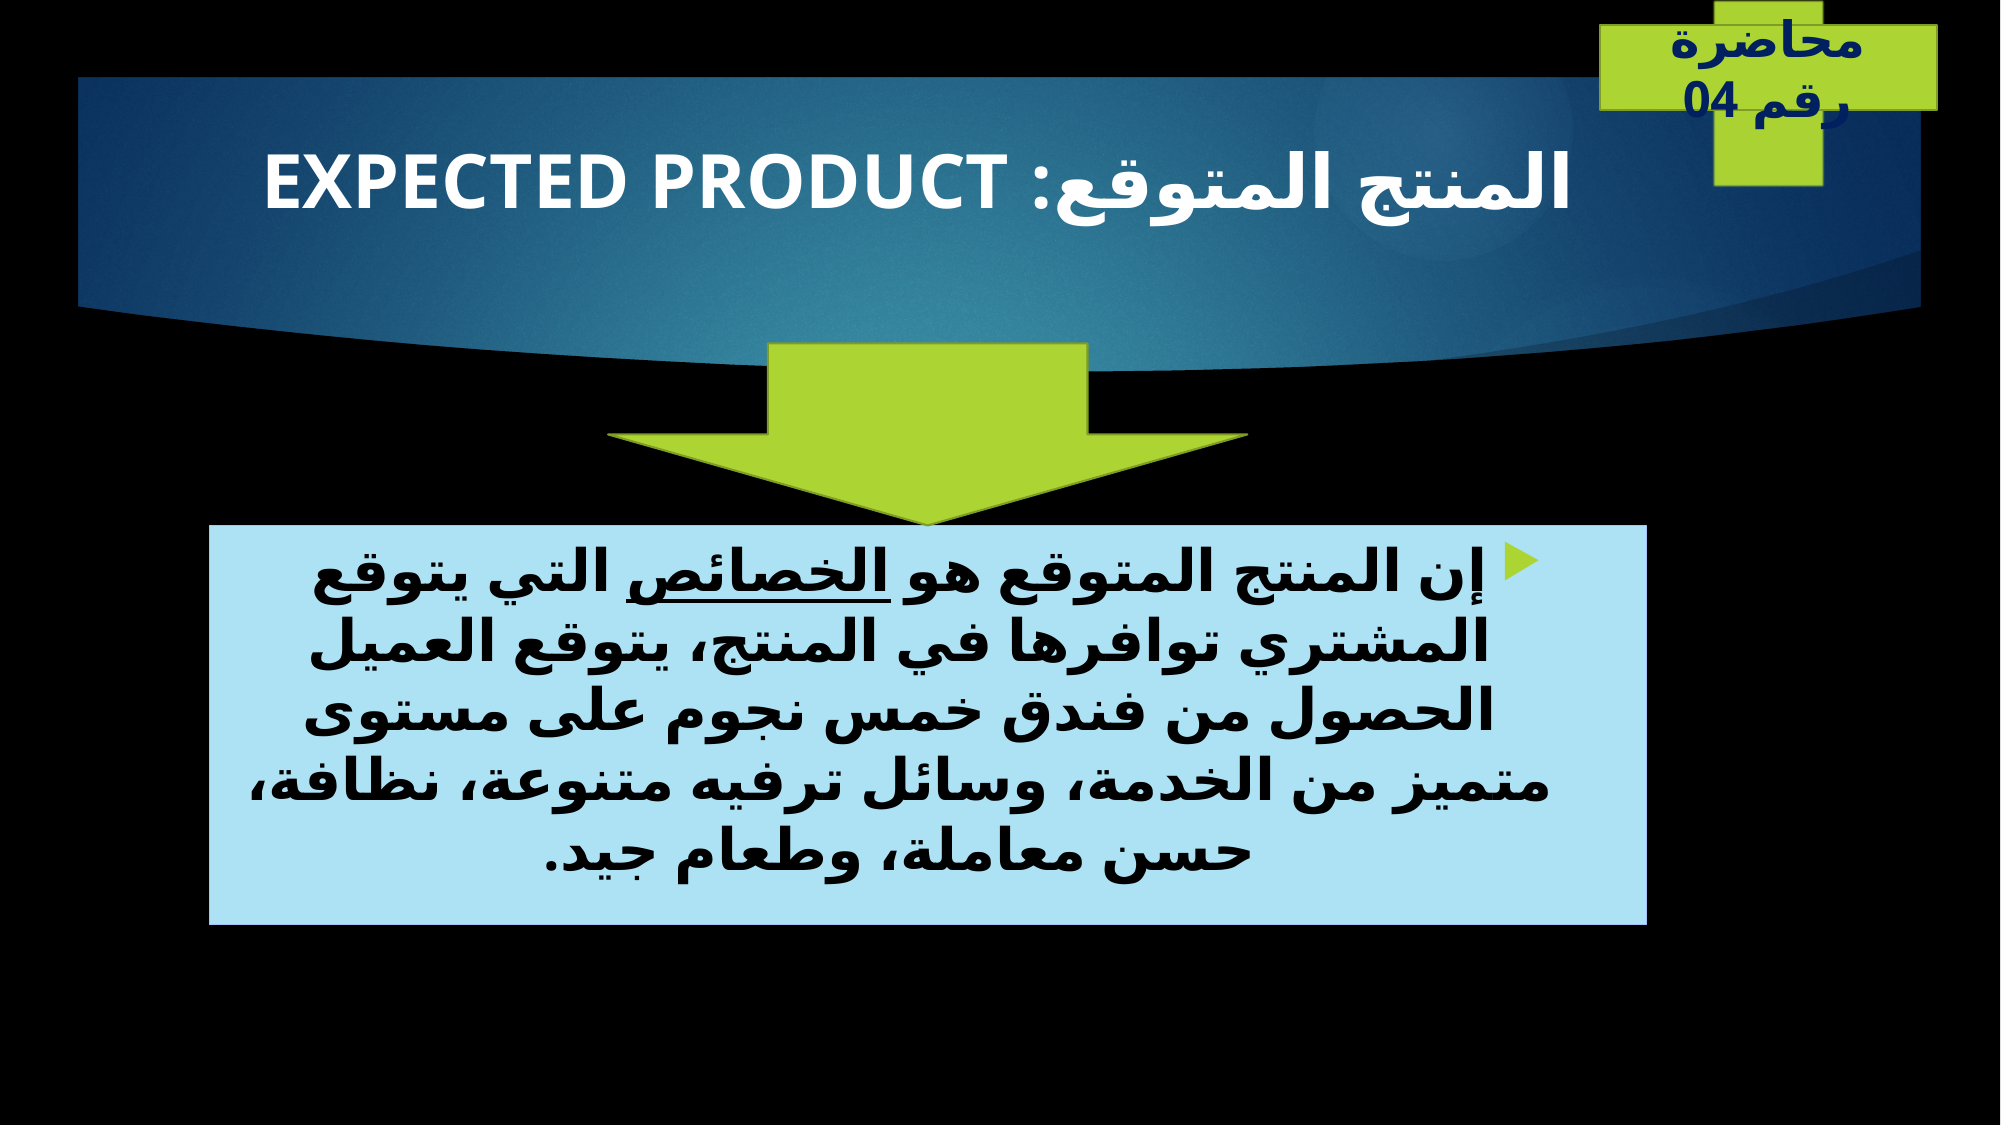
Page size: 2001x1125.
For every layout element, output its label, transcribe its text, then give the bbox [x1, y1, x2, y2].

text_box [607, 342, 1249, 527]
text_box محاضرة رقم 04 [1599, 24, 1938, 111]
list إن المنتج المتوقع هو الخصائص التي يتوقع المشتري توافرها في المنتج، يتوقع العميل الحصول من فندق خمس نجوم على مستوى متميز من الخدمة، وسائل ترفيه متنوعة، نظافة، حسن معاملة، وطعام جيد. [209, 525, 1647, 925]
title المنتج المتوقع: EXPECTED PRODUCT [189, 120, 1627, 237]
